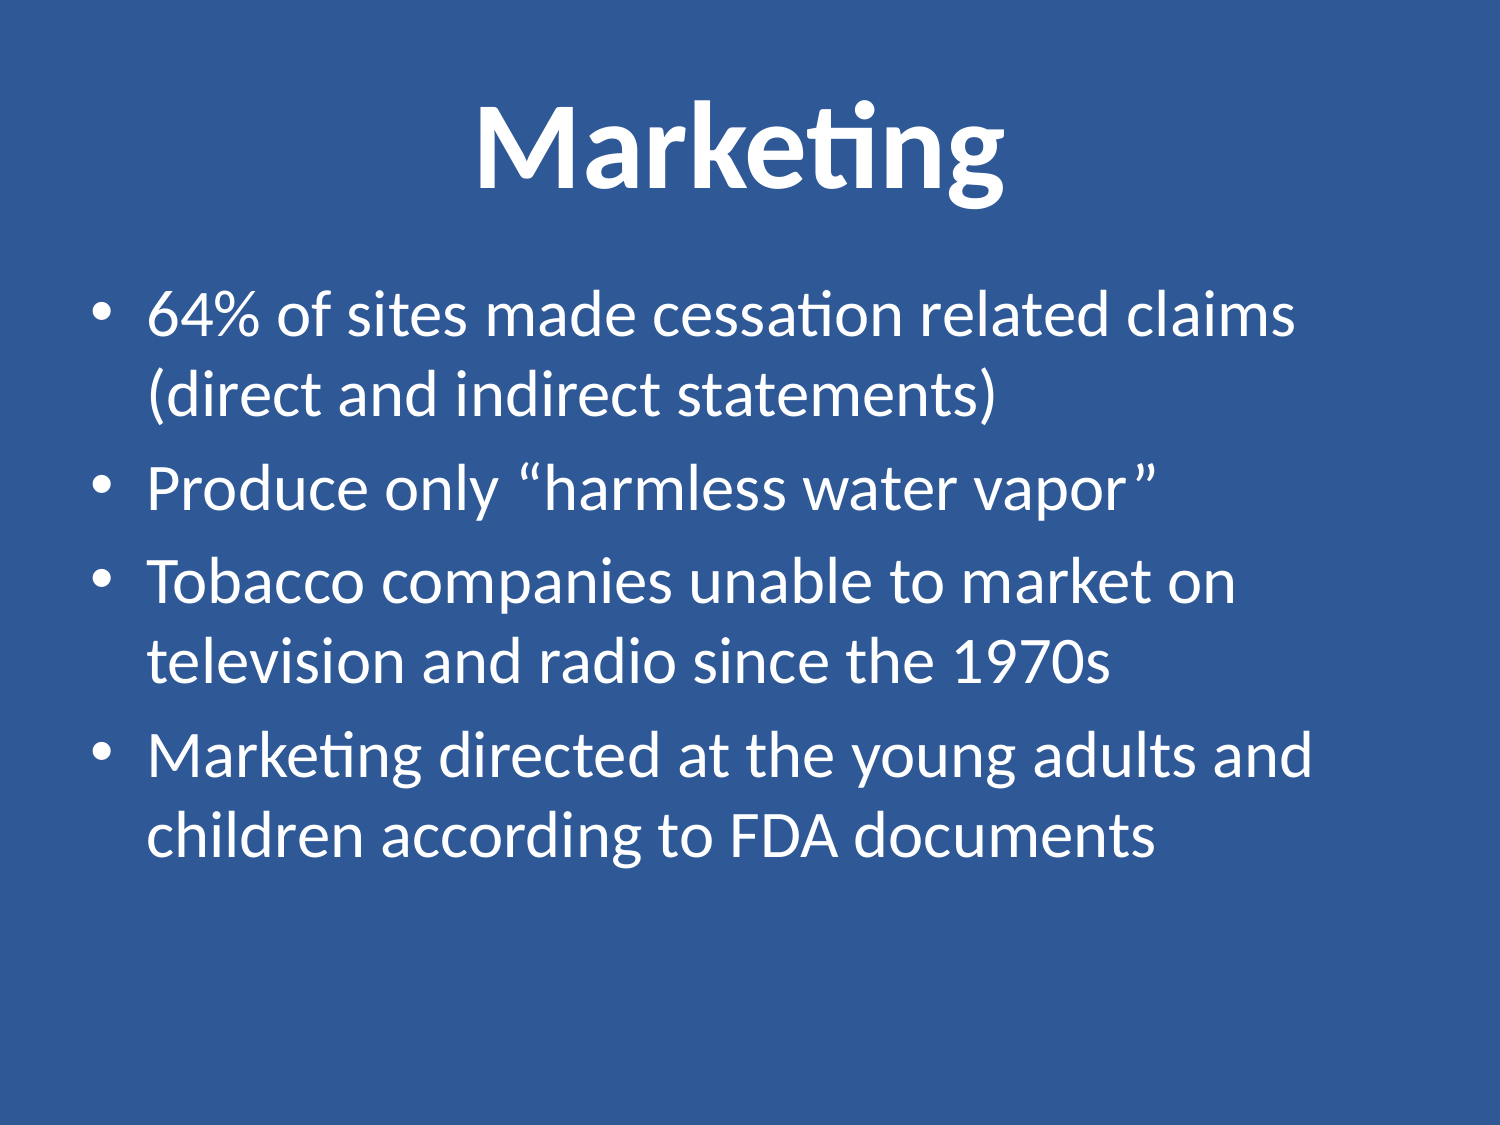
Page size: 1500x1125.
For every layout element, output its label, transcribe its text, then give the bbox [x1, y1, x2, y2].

list 64% of sites made cessation related claims (direct and indirect statements) Produce only “harmless water vapor” Tobacco companies unable to market on television and radio since the 1970s Marketing directed at the young adults and children according to FDA documents [75, 262, 1425, 1005]
title Marketing [75, 45, 1425, 233]
